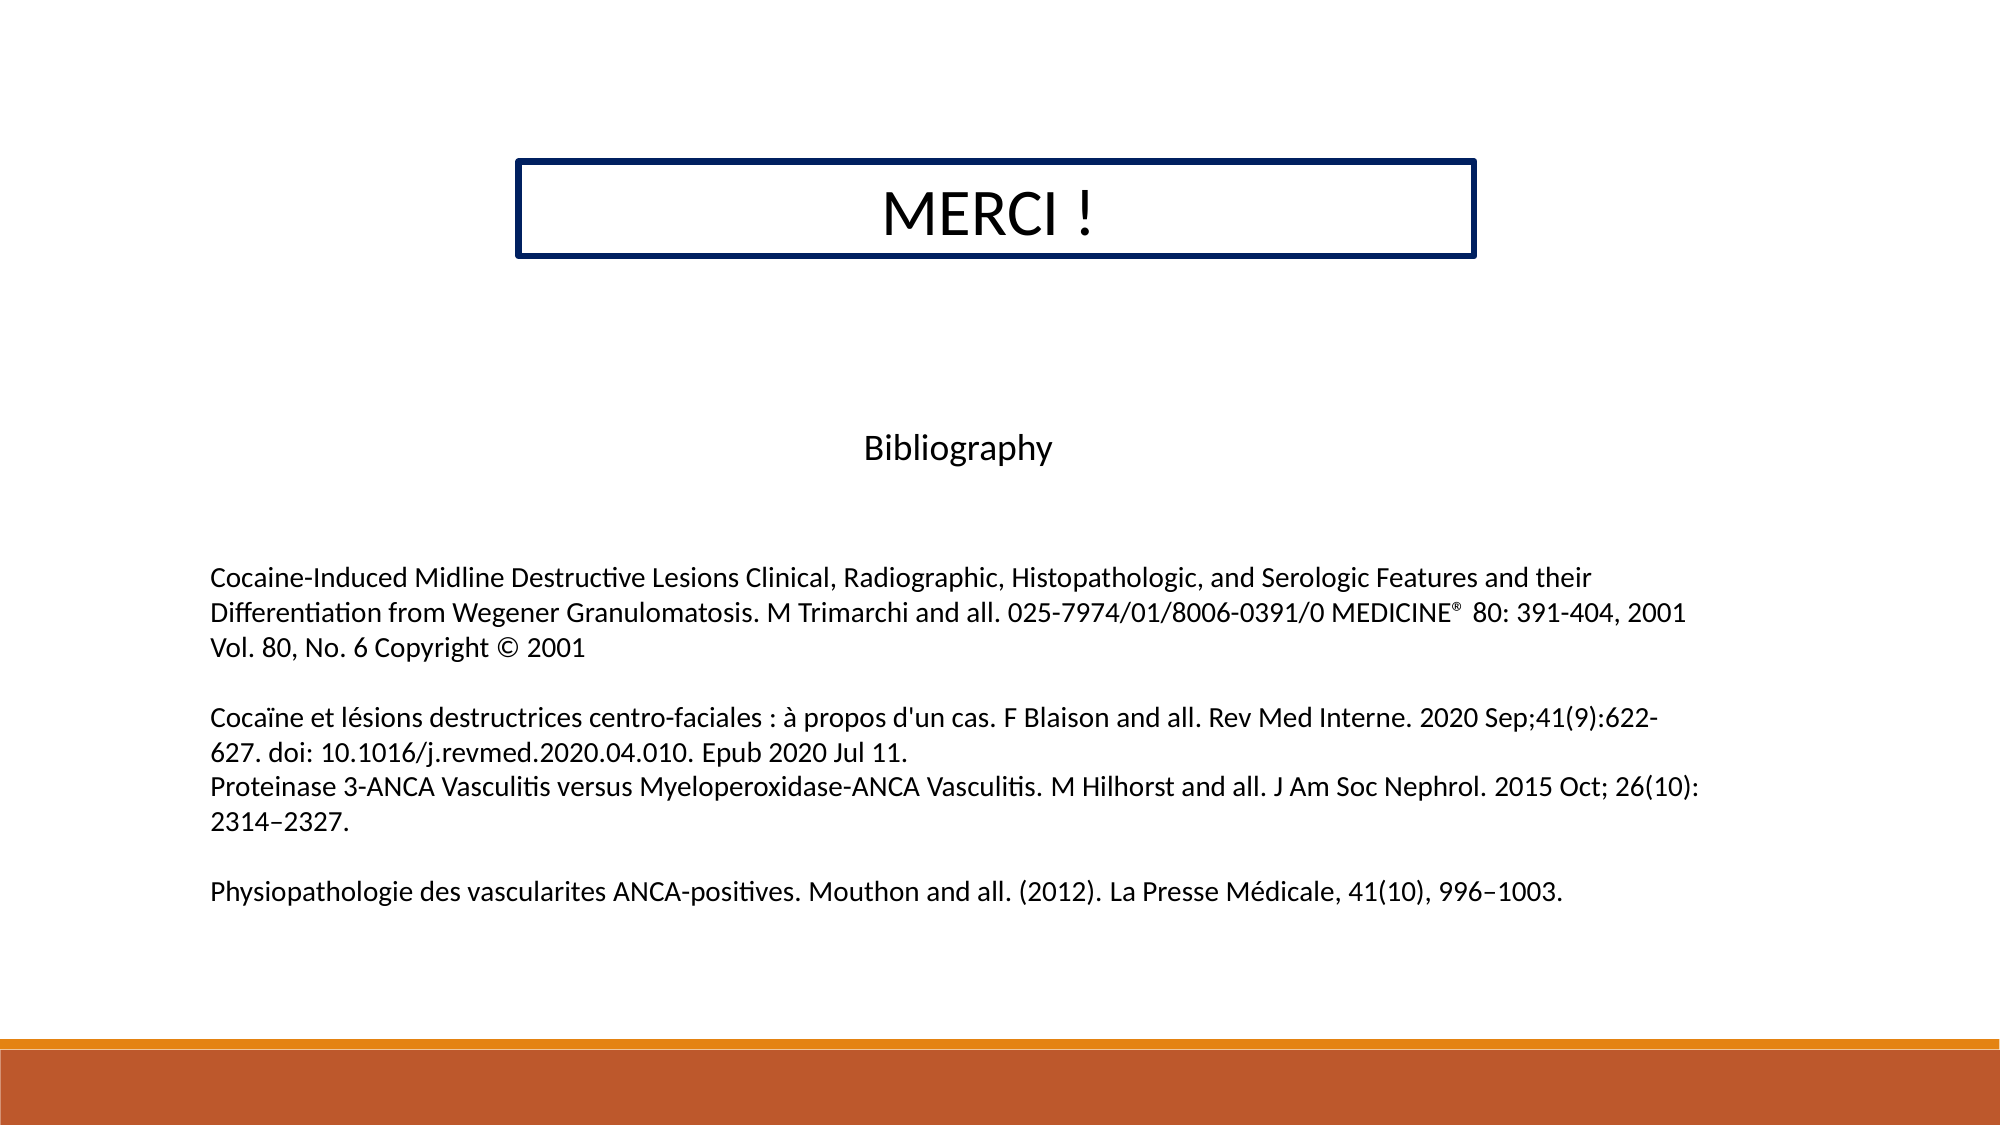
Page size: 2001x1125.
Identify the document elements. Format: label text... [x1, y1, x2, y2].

text_box Bibliography Cocaine-Induced Midline Destructive Lesions Clinical, Radiographic, Histopathologic, and Serologic Features and their Differentiation from Wegener Granulomatosis. M Trimarchi and all. 025-7974/01/8006-0391/0 MEDICINE® 80: 391-404, 2001 Vol. 80, No. 6 Copyright © 2001 Cocaïne et lésions destructrices centro-faciales : à propos d'un cas. F Blaison and all. Rev Med Interne. 2020 Sep;41(9):622-627. doi: 10.1016/j.revmed.2020.04.010. Epub 2020 Jul 11. Proteinase 3-ANCA Vasculitis versus Myeloperoxidase-ANCA Vasculitis. M Hilhorst and all. J Am Soc Nephrol. 2015 Oct; 26(10): 2314–2327. Physiopathologie des vascularites ANCA-positives. Mouthon and all. (2012). La Presse Médicale, 41(10), 996–1003. [195, 415, 1722, 1050]
text_box MERCI ! [518, 161, 1475, 257]
